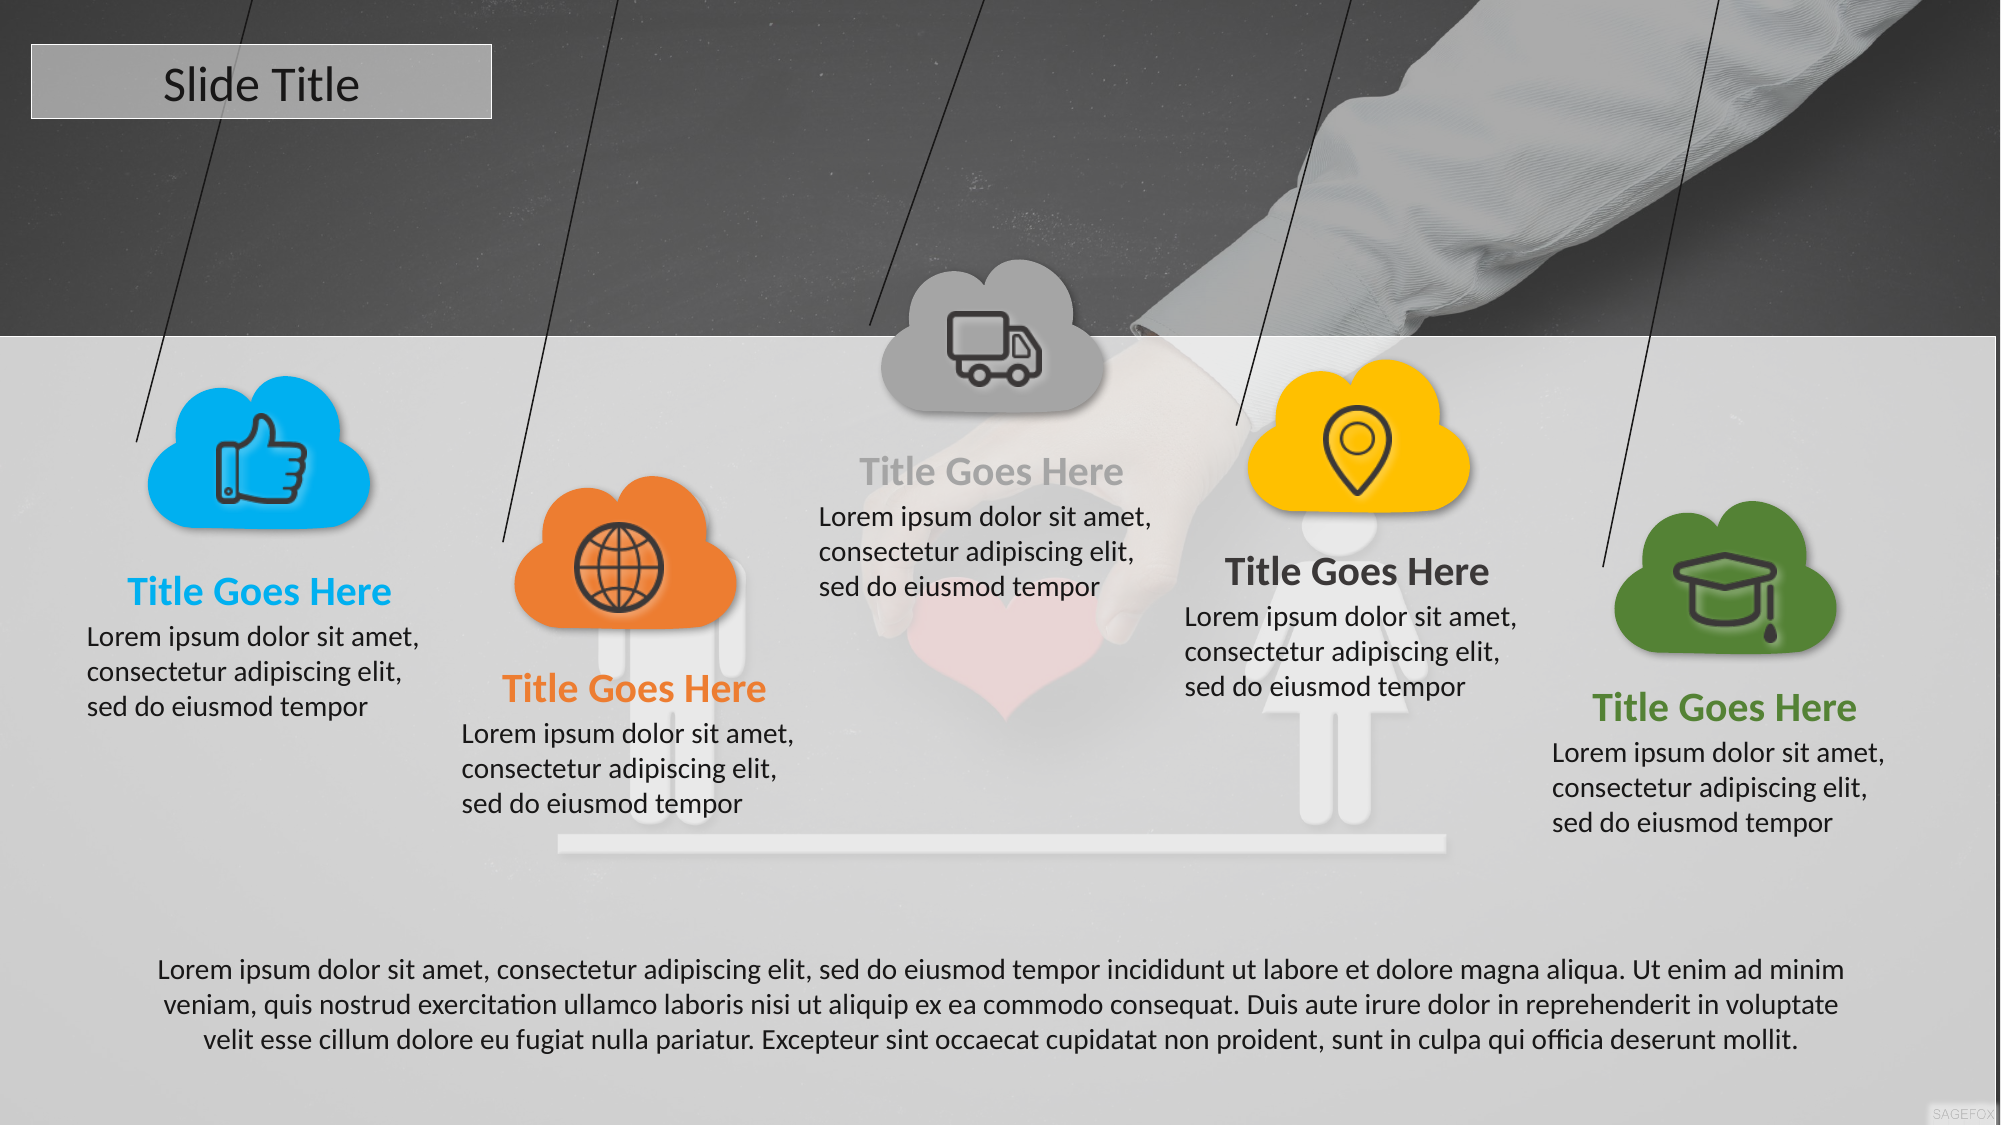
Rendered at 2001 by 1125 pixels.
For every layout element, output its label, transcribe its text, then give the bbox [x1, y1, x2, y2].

picture [574, 522, 664, 613]
text_box [947, 311, 1049, 394]
text_box [881, 259, 1104, 413]
text_box [1614, 501, 1837, 655]
text_box [1323, 405, 1400, 503]
picture [217, 414, 307, 504]
text_box Title Goes Here [487, 653, 782, 709]
text_box [514, 476, 737, 630]
text_box [217, 413, 315, 510]
text_box [147, 376, 370, 530]
picture [947, 311, 1042, 387]
text_box Slide Title [253, 44, 492, 119]
picture [1323, 405, 1392, 496]
text_box Lorem ipsum dolor sit amet, consectetur adipiscing elit, sed do eiusmod tempor [1174, 592, 1541, 708]
text_box [0, 336, 1996, 1125]
text_box [574, 523, 670, 621]
text_box Title Goes Here [112, 556, 408, 612]
picture [1673, 552, 1777, 643]
text_box Lorem ipsum dolor sit amet, consectetur adipiscing elit, sed do eiusmod tempor [76, 612, 443, 728]
text_box Title Goes Here [1577, 672, 1873, 728]
text_box Lorem ipsum dolor sit amet, consectetur adipiscing elit, sed do eiusmod tempor [1542, 728, 1908, 844]
text_box Title Goes Here [844, 436, 1140, 492]
text_box [1673, 552, 1785, 651]
text_box Lorem ipsum dolor sit amet, consectetur adipiscing elit, sed do eiusmod tempor incididunt ut labore et dolore magna aliqua. Ut enim ad minim veniam, quis nostrud exercitation ullamco laboris nisi ut aliquip ex ea commodo consequat. Duis aute irure dolor in reprehenderit in voluptate velit esse cillum dolore eu fugiat nulla pariatur. Excepteur sint occaecat cupidatat non proident, sunt in culpa qui officia deserunt mollit. [153, 950, 1851, 1055]
text_box Slide Title [31, 44, 252, 119]
text_box Lorem ipsum dolor sit amet, consectetur adipiscing elit, sed do eiusmod tempor [451, 709, 818, 825]
text_box Lorem ipsum dolor sit amet, consectetur adipiscing elit, sed do eiusmod tempor [809, 492, 1175, 608]
text_box [1247, 359, 1470, 513]
text_box Title Goes Here [1210, 536, 1505, 592]
